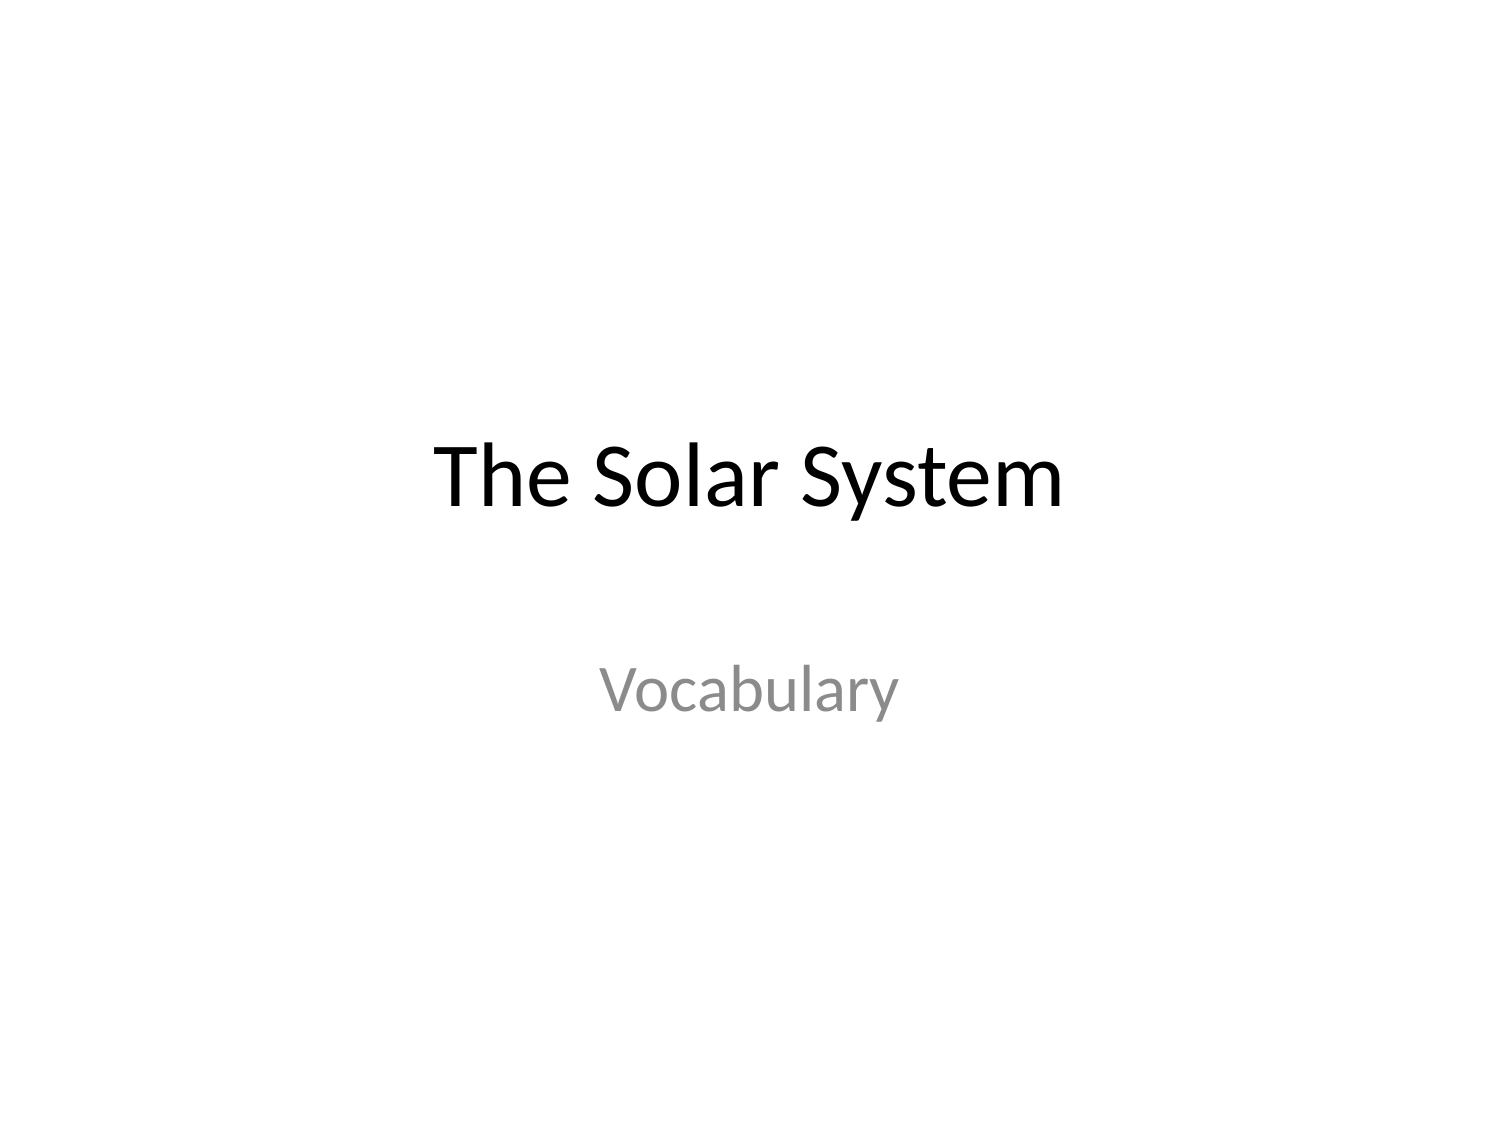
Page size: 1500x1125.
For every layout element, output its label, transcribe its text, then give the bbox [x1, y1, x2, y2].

subtitle Vocabulary [225, 637, 1275, 925]
title The Solar System [112, 349, 1388, 591]
